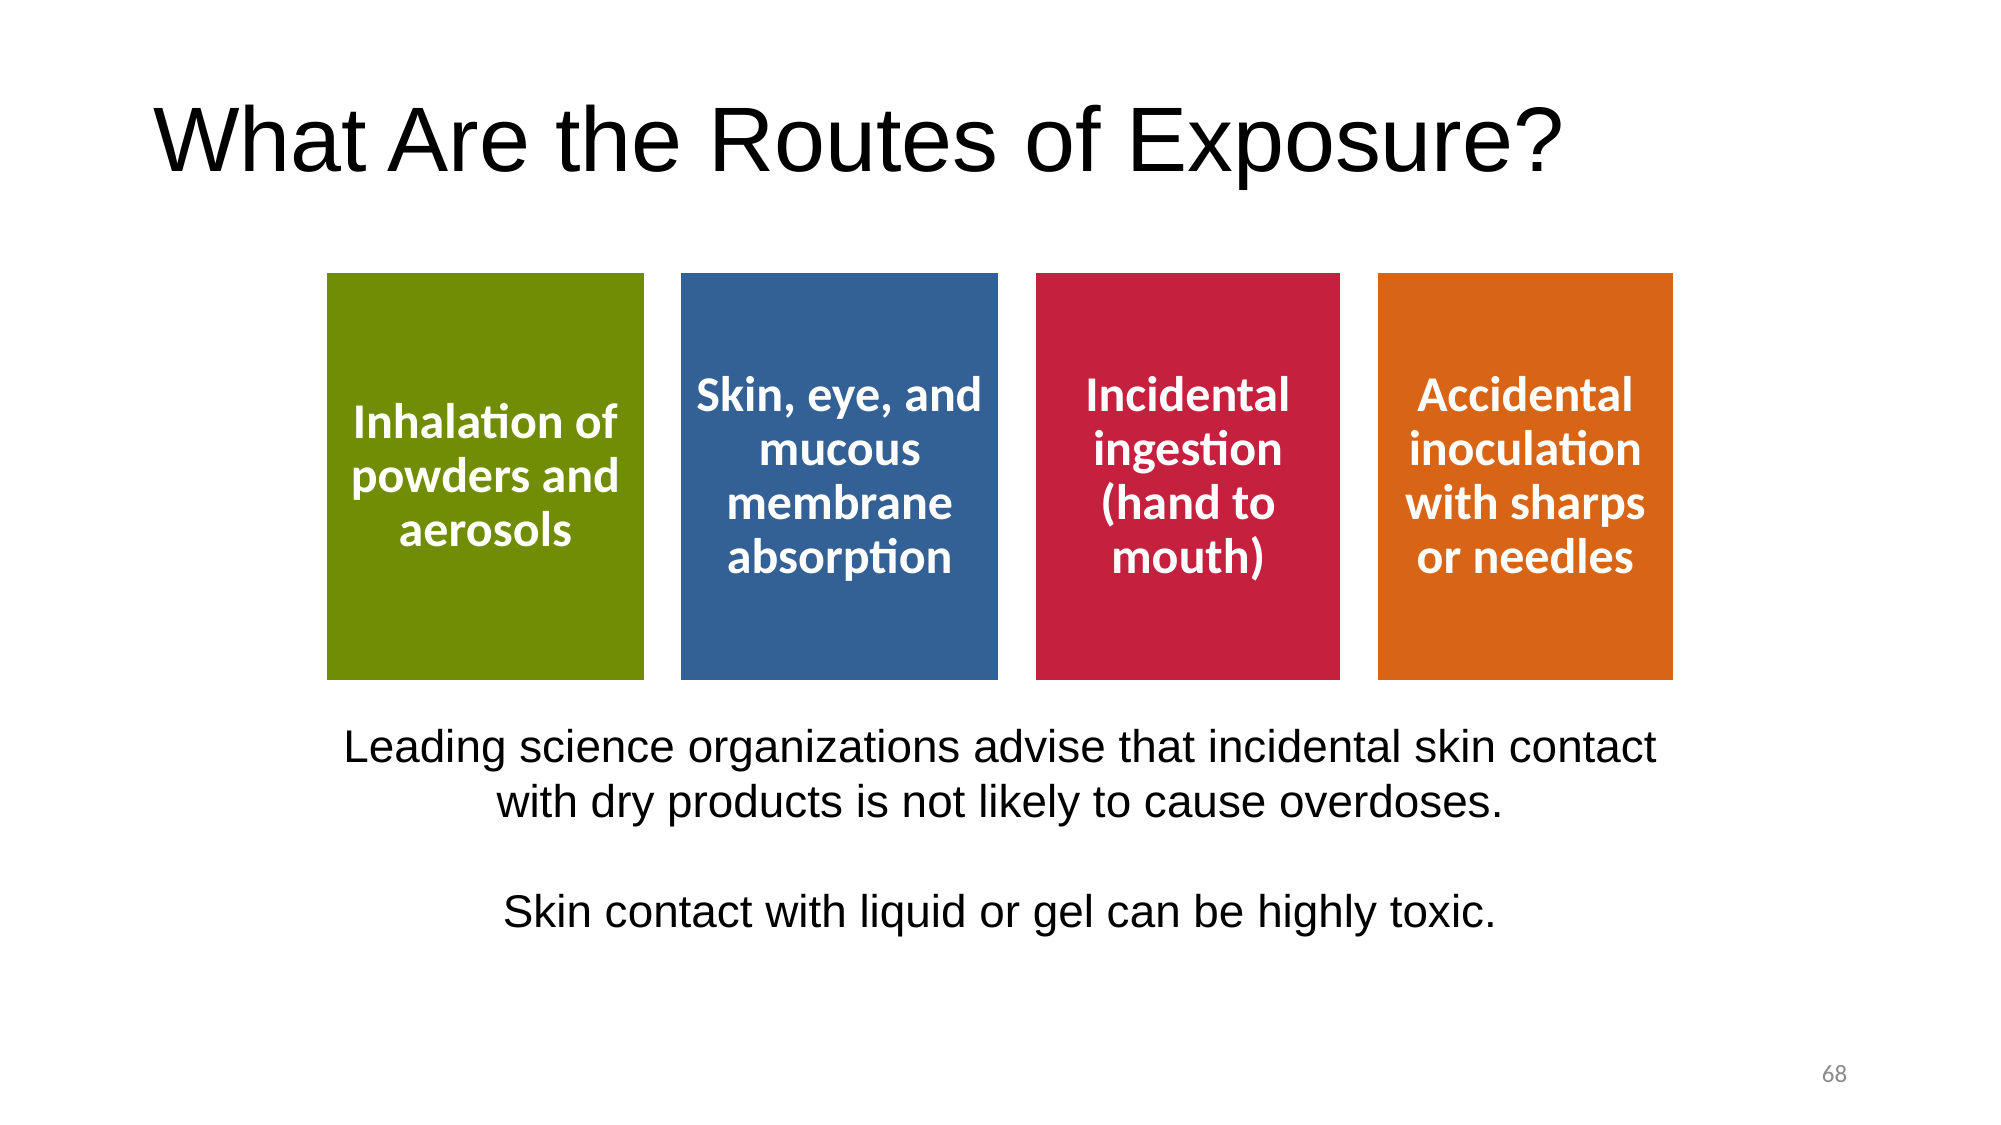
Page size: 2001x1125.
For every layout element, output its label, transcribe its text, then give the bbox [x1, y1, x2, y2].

title What Are the Routes of Exposure? [138, 102, 1675, 182]
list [324, 271, 1675, 1065]
slide_number 68 [1412, 1042, 1863, 1103]
